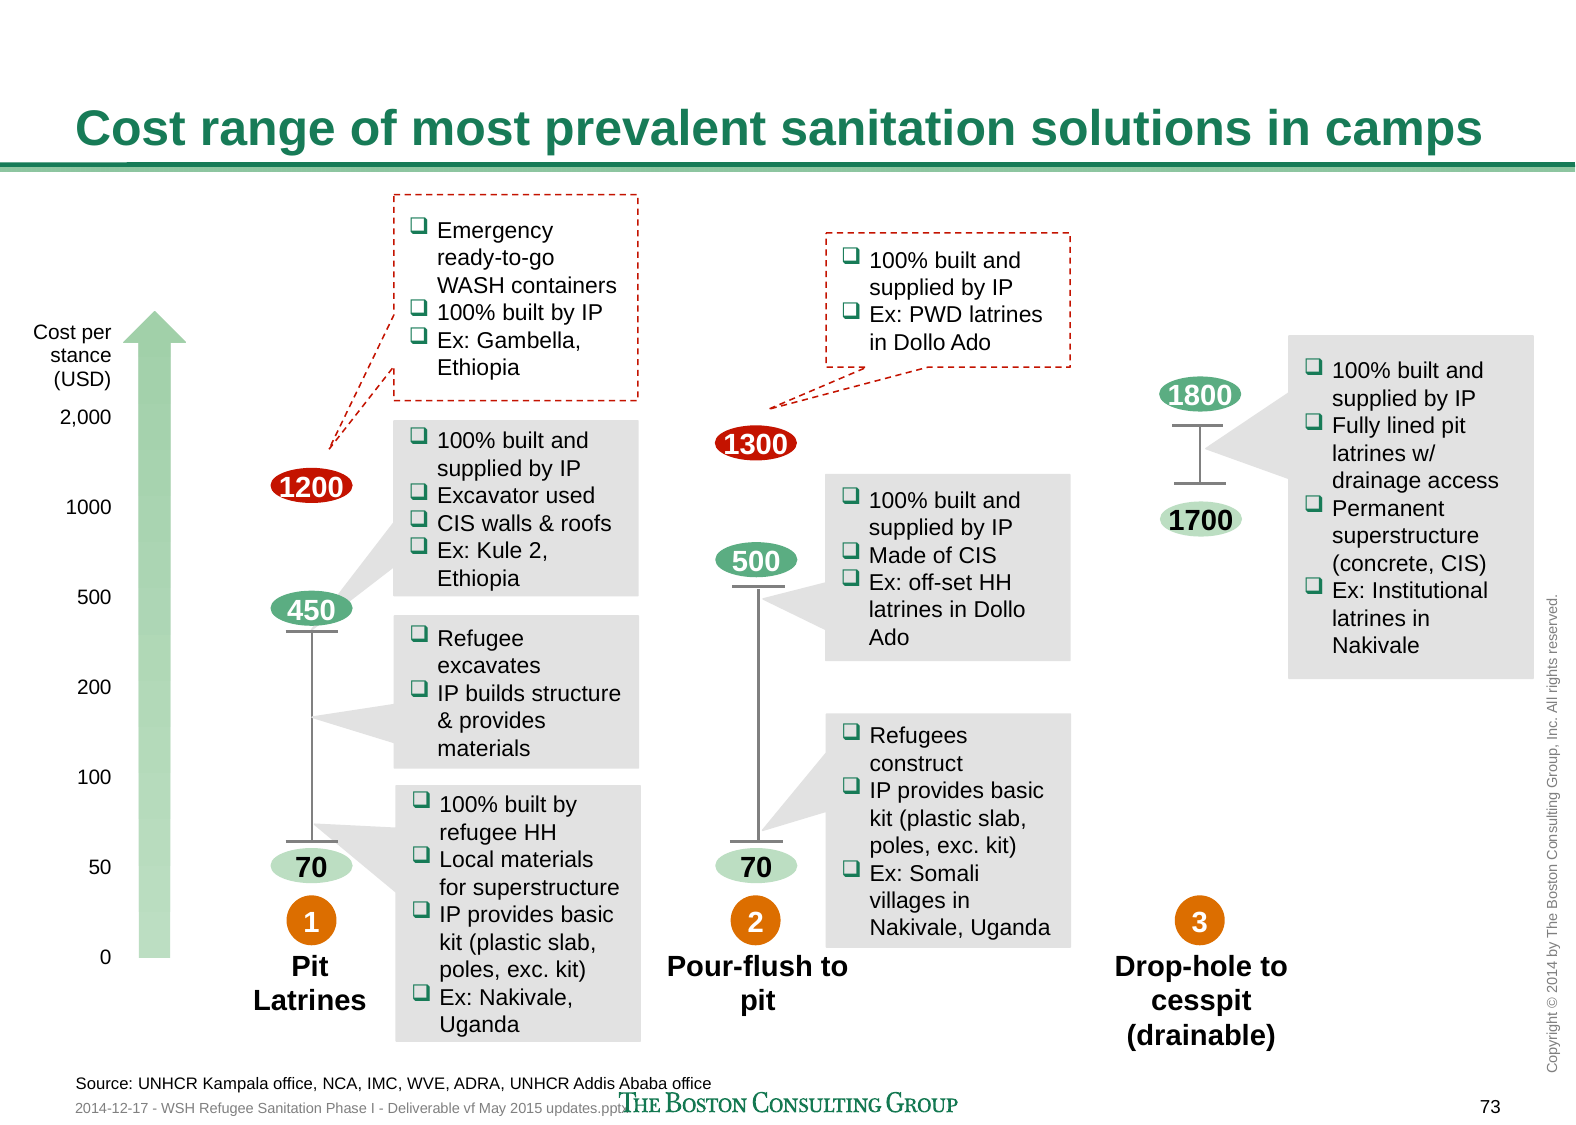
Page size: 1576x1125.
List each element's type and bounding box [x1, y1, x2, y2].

text_box [126, 309, 188, 961]
table_header [1, 313, 126, 398]
text_box [75, 333, 1536, 1093]
text_box [765, 230, 1073, 412]
table_cell [1, 398, 126, 1028]
title [75, 26, 1501, 163]
text_box [326, 192, 641, 452]
